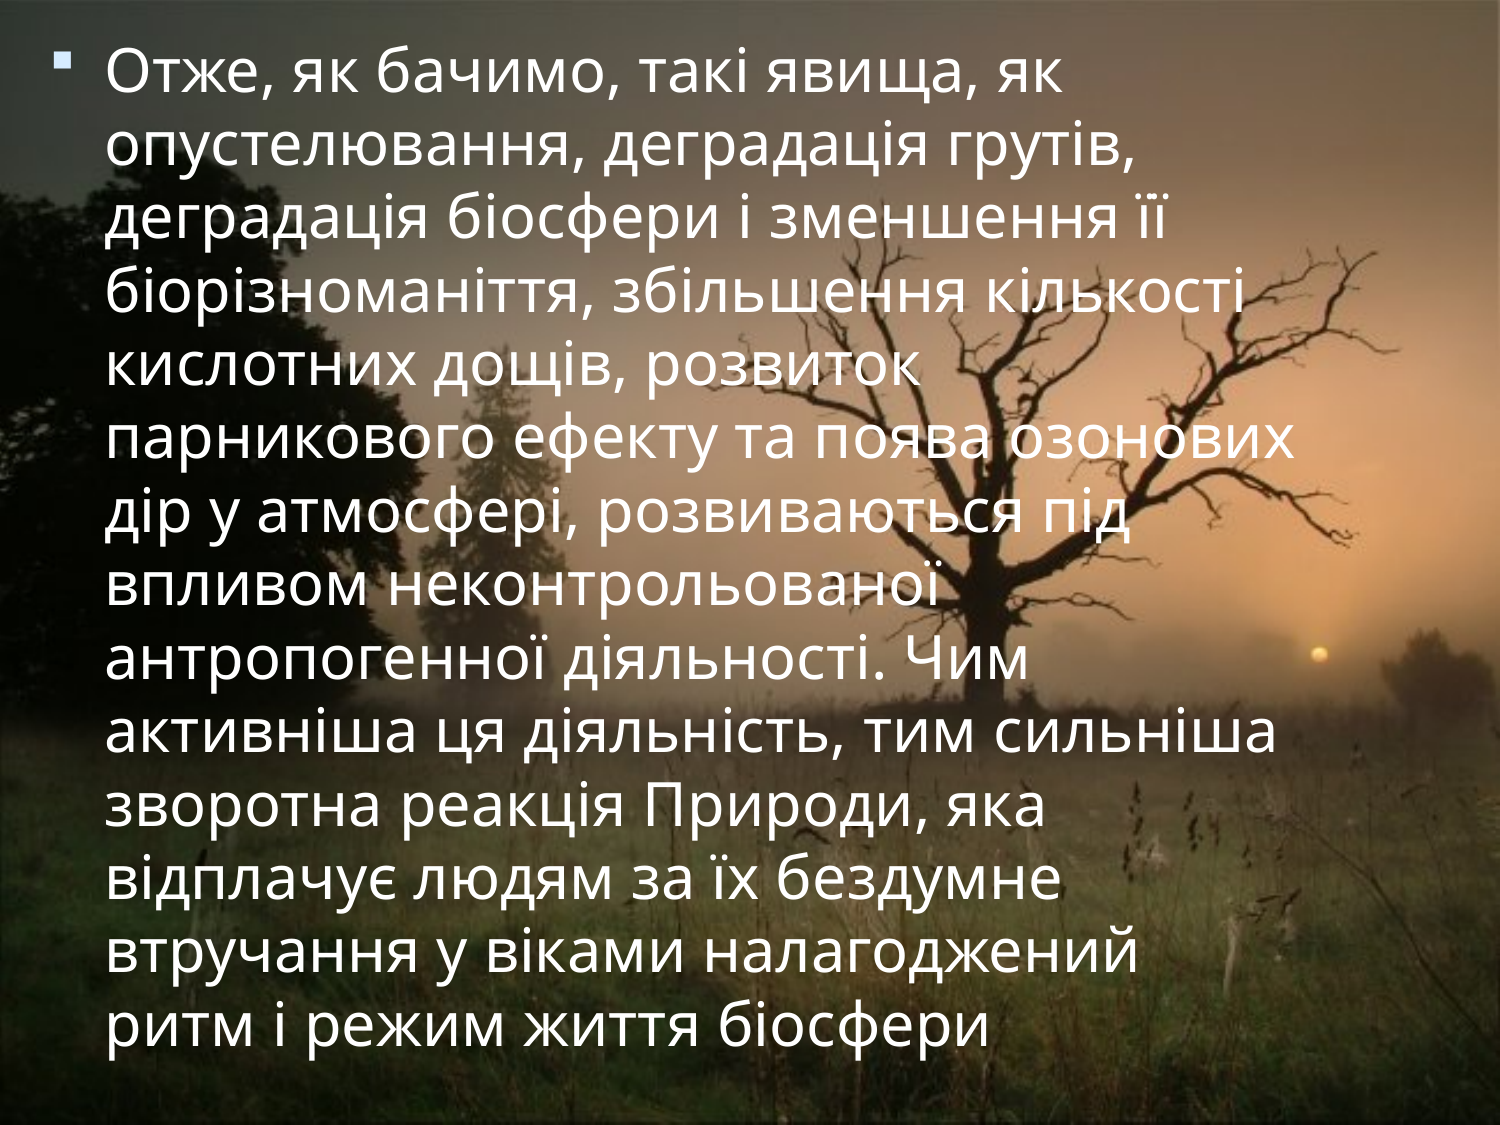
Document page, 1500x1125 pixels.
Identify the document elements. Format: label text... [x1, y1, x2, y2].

picture [0, 0, 1500, 1125]
list Отже, як бачимо, такі явища, як опустелювання, деградація грутів, деградація біосфери і зменшення її біорізноманіття, збільшення кількості кислотних дощів, розвиток парникового ефекту та поява озонових дір у атмосфері, розвиваються під впливом неконтрольованої антропогенної діяльності. Чим активніша ця діяльність, тим сильніша зворотна реакція Природи, яка відплачує людям за їх бездумне втручання у віками налагоджений ритм і режим життя біосфери [23, 23, 1325, 1125]
